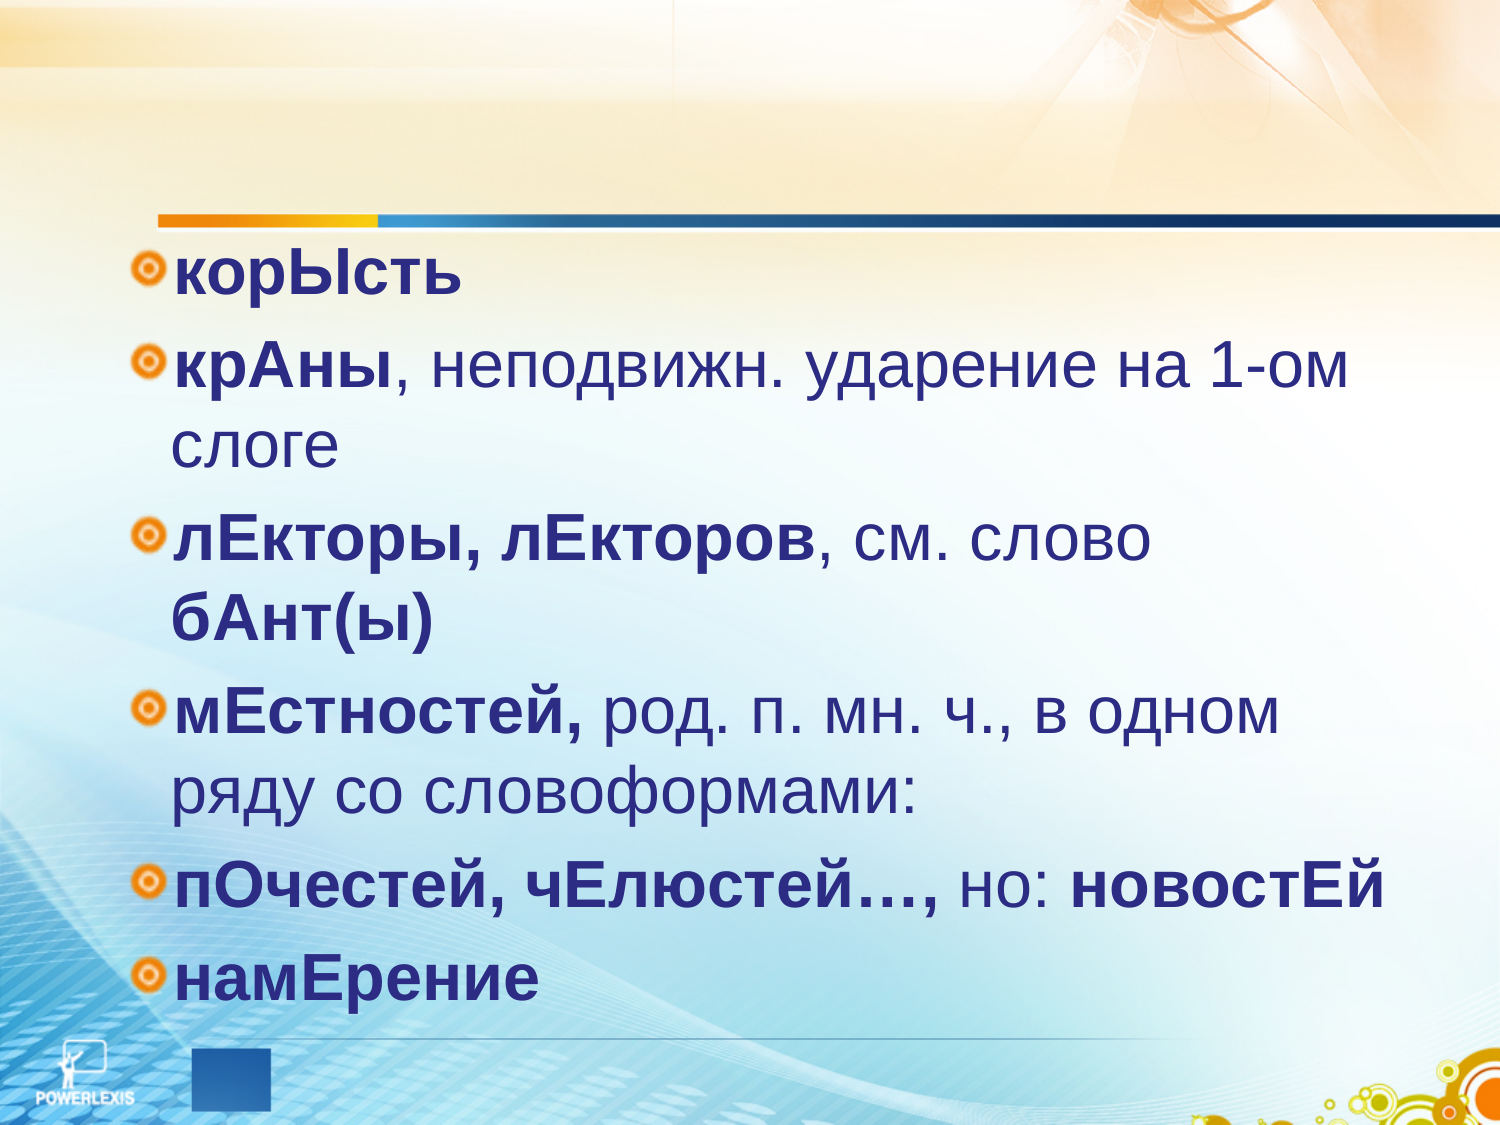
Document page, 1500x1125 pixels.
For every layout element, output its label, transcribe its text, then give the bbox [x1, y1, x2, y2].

list корЫсть крАны, неподвижн. ударение на 1-ом слоге лЕкторы, лЕкторов, см. слово бАнт(ы) мЕстностей, род. п. мн. ч., в одном ряду со словоформами: пОчестей, чЕлюстей…, но: новостЕй намЕрение [111, 219, 1428, 1071]
picture [0, 0, 1500, 1125]
